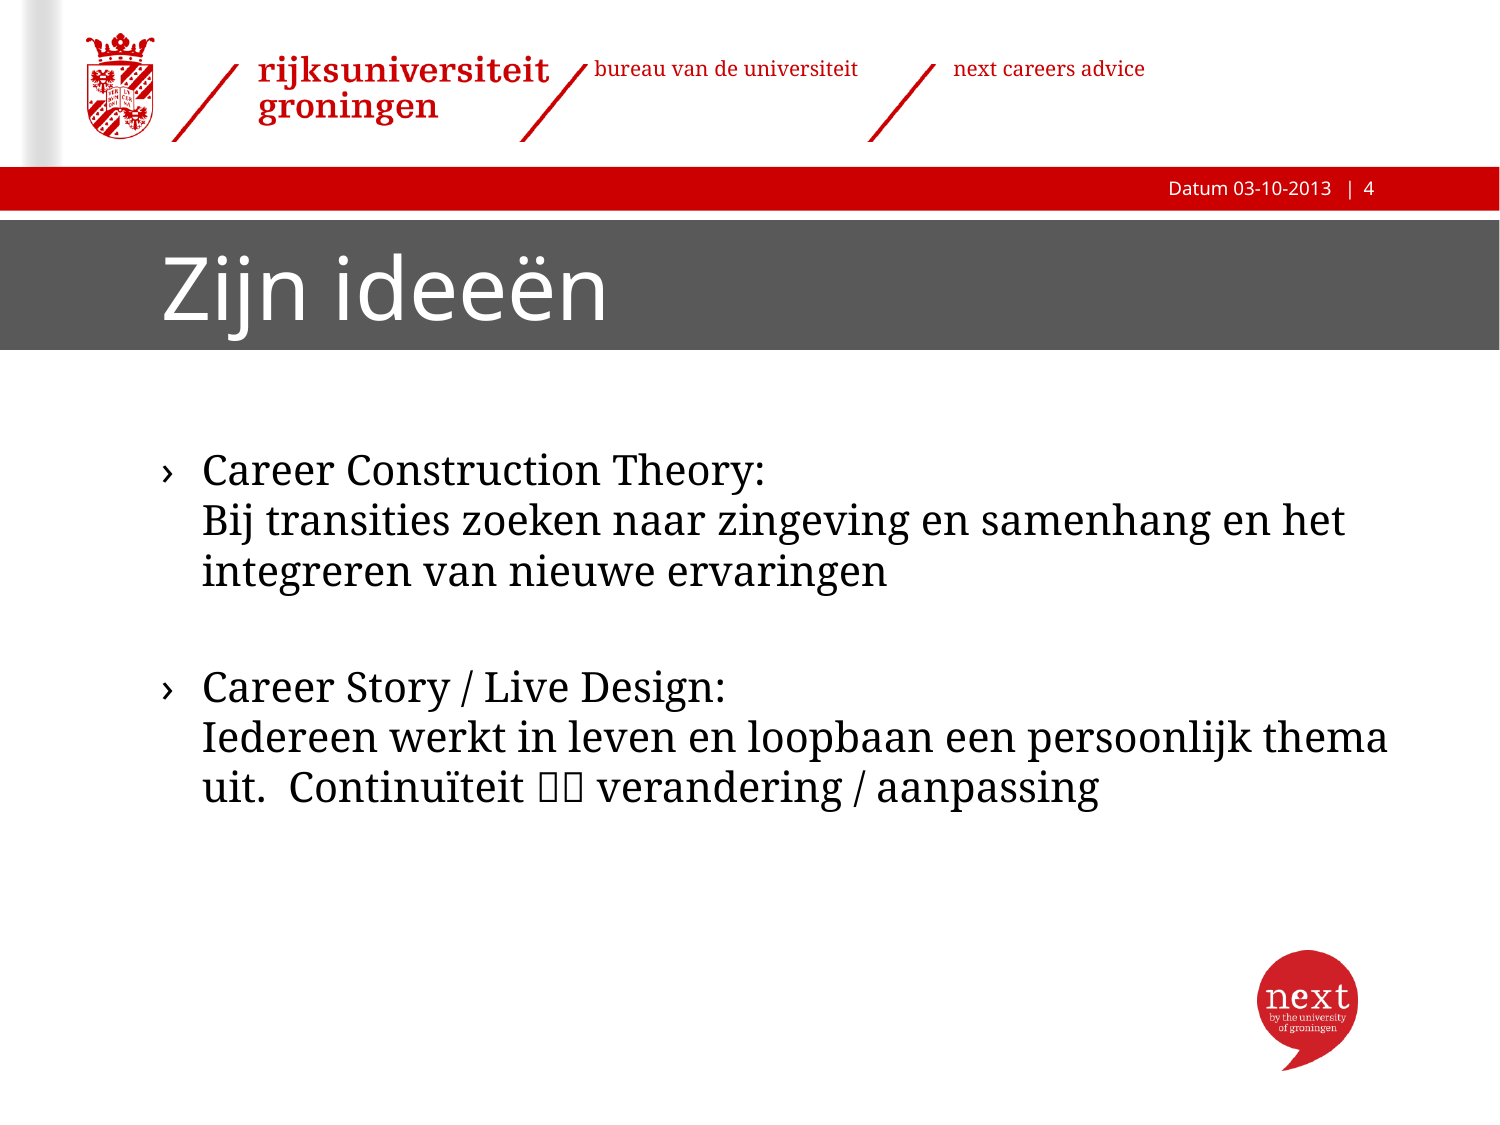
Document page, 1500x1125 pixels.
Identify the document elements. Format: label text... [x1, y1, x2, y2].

slide_number 4 [1363, 177, 1397, 200]
picture [1257, 949, 1358, 1071]
list Career Construction Theory: Bij transities zoeken naar zingeving en samenhang en het integreren van nieuwe ervaringen Career Story / Live Design: Iedereen werkt in leven en loopbaan een persoonlijk thema uit. Continuïteit  verandering / aanpassing [0, 365, 1500, 1075]
title Zijn ideeën [0, 220, 1500, 350]
picture [86, 33, 588, 142]
picture [867, 64, 936, 142]
